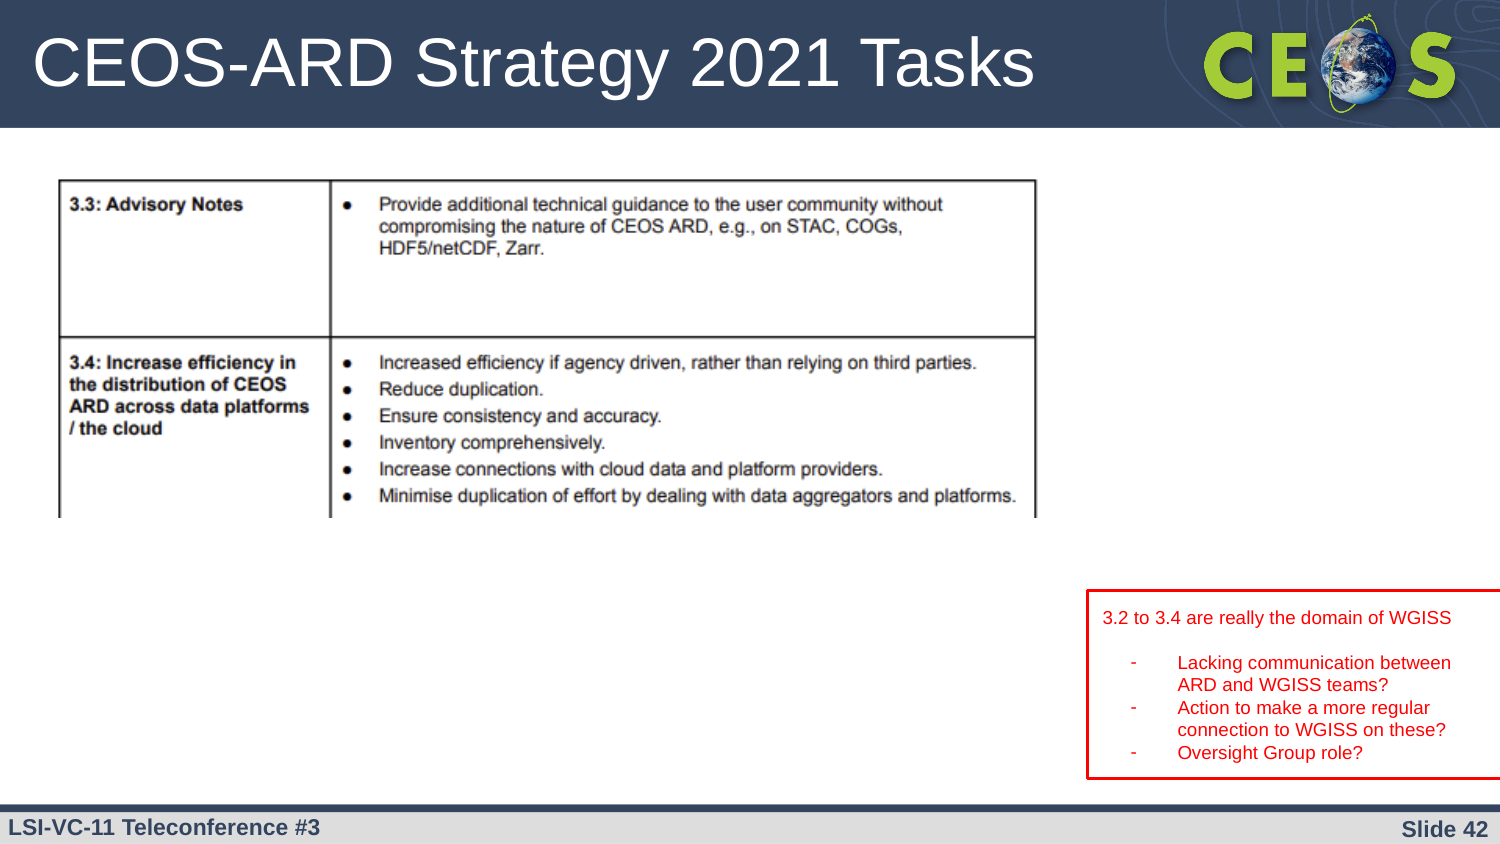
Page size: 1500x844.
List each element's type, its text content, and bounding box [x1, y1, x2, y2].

picture [1204, 13, 1455, 113]
text_box 3.2 to 3.4 are really the domain of WGISS Lacking communication between ARD and WGISS teams? Action to make a more regular connection to WGISS on these? Oversight Group role? [1087, 590, 1500, 779]
title CEOS-ARD Strategy 2021 Tasks [21, 21, 1177, 118]
picture [54, 175, 1044, 519]
